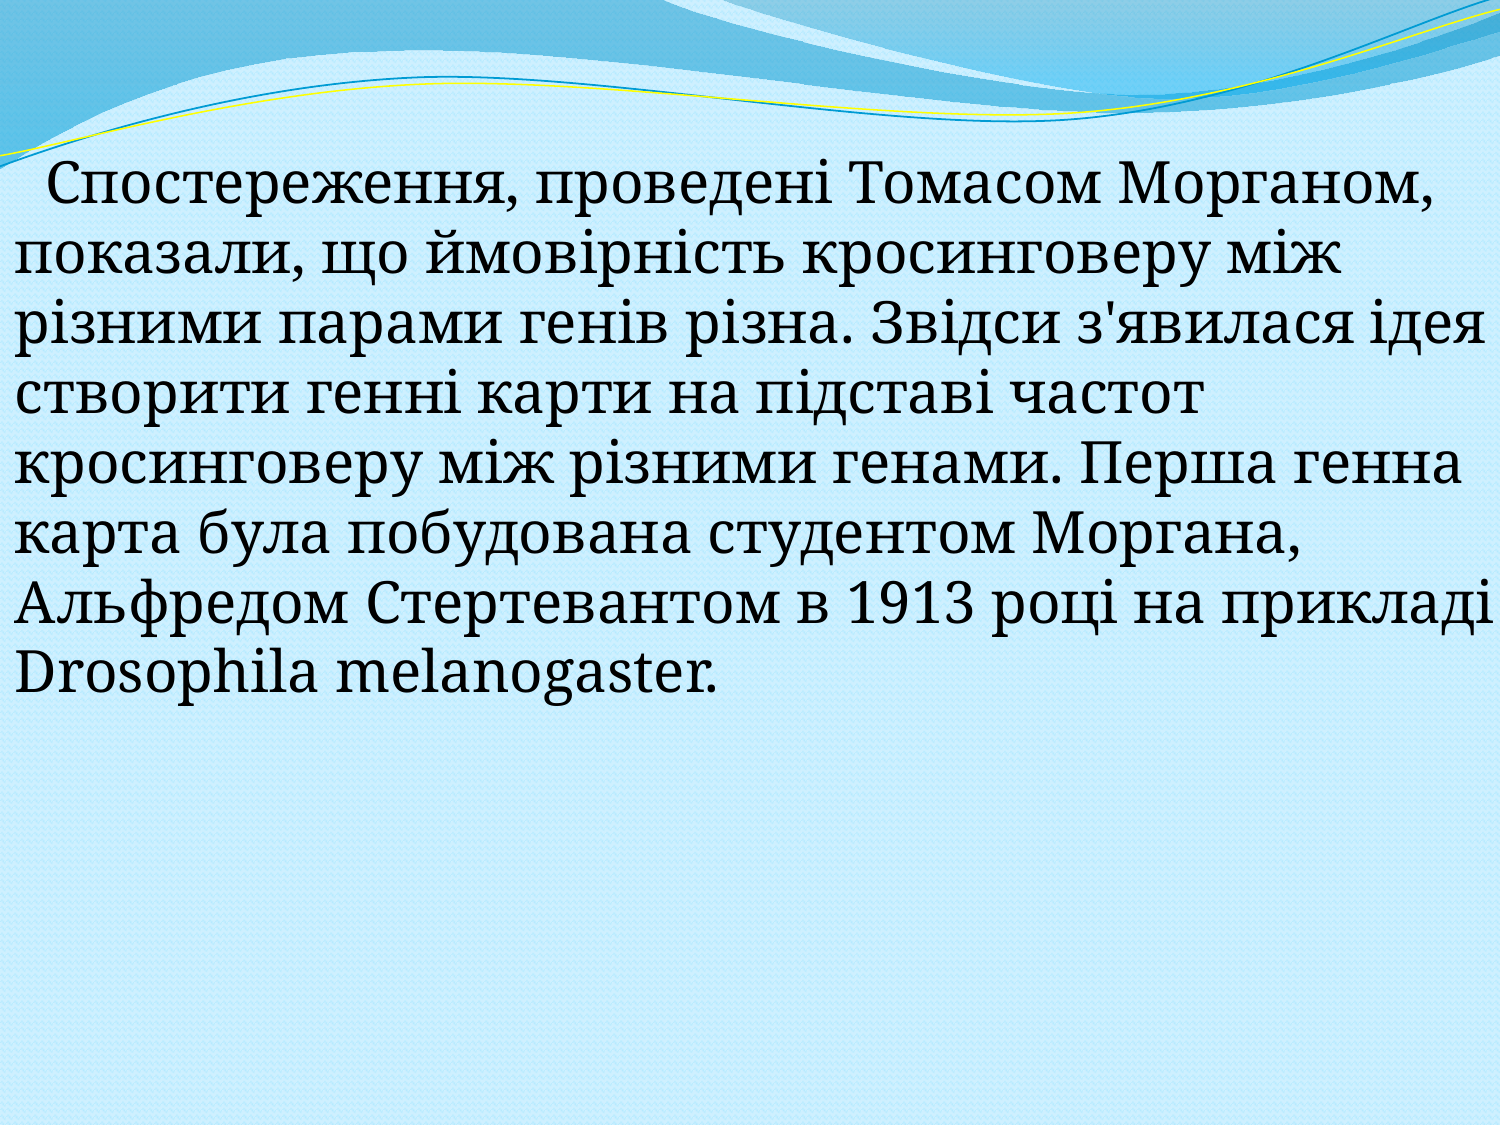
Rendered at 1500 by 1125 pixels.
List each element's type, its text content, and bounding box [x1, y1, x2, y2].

text_box Спостереження, проведені Томасом Морганом, показали, що ймовірність кросинговеру між різними парами генів різна. Звідси з'явилася ідея створити генні карти на підставі частот кросинговеру між різними генами. Перша генна карта була побудована студентом Моргана, Альфредом Стертевантом в 1913 році на прикладі Drosophila melanogaster. [0, 137, 1500, 712]
